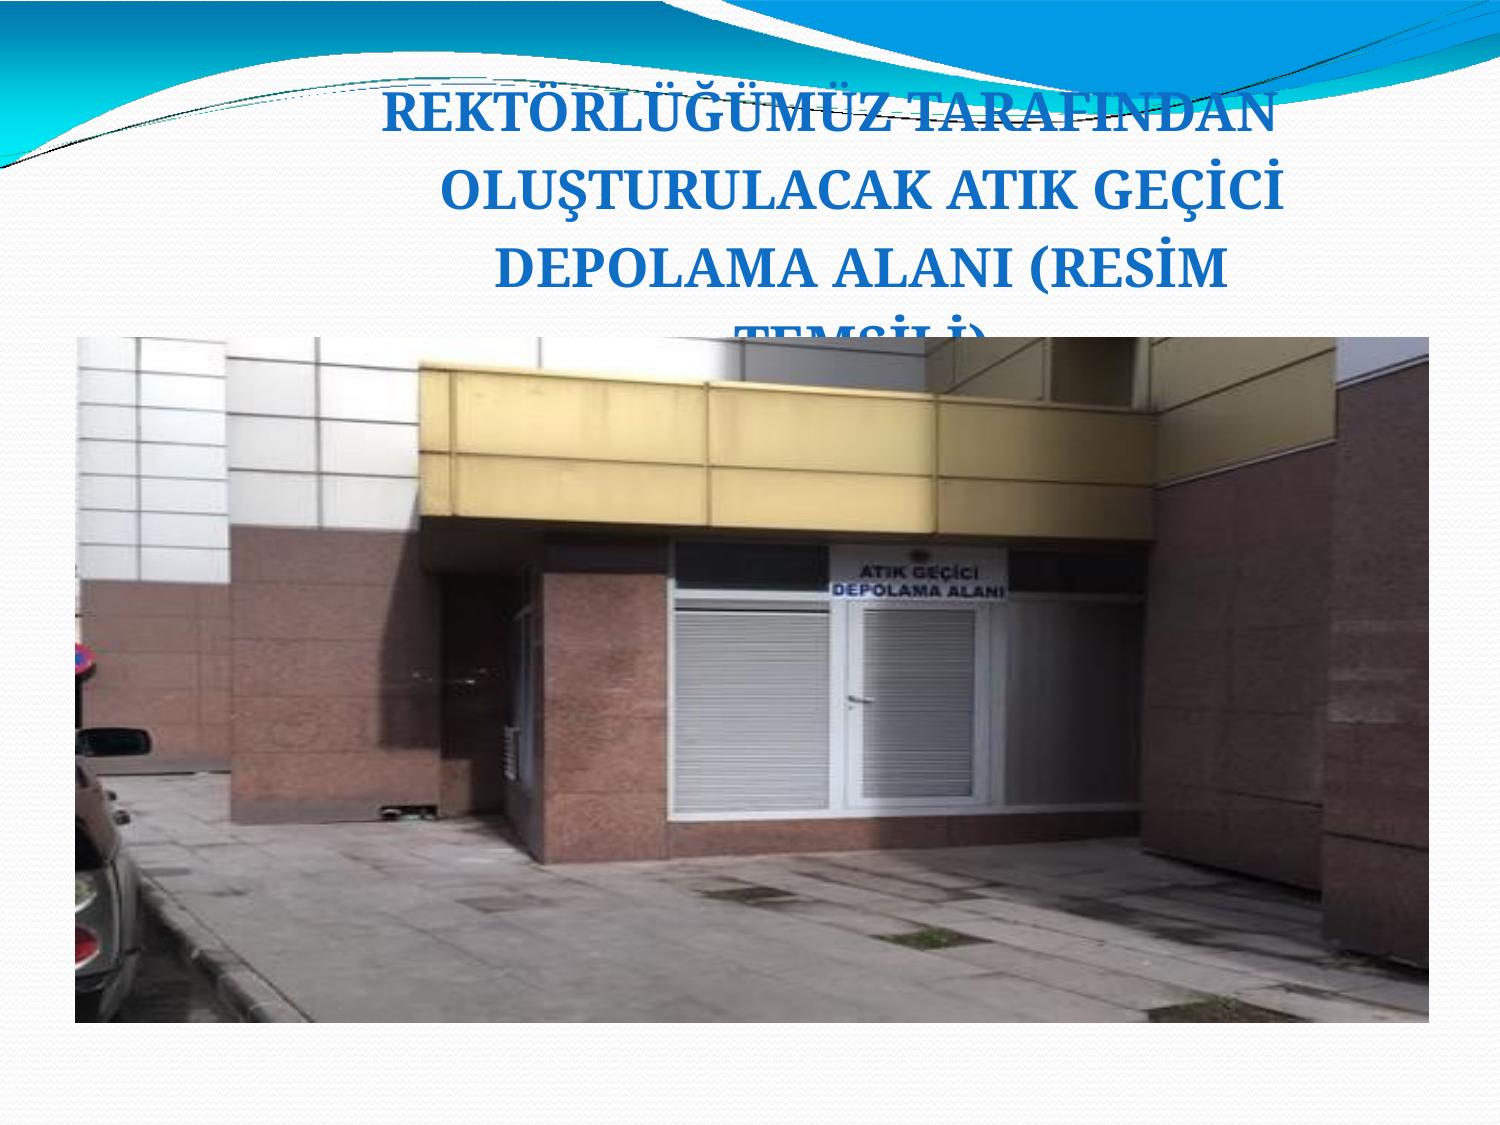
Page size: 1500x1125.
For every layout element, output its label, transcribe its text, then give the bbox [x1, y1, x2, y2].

title REKTÖRLÜĞÜMÜZ TARAFINDAN OLUŞTURULACAK ATIK GEÇİCİ DEPOLAMA ALANI (RESİM TEMSİLİ) [225, 62, 1352, 335]
picture [0, 0, 1500, 1125]
